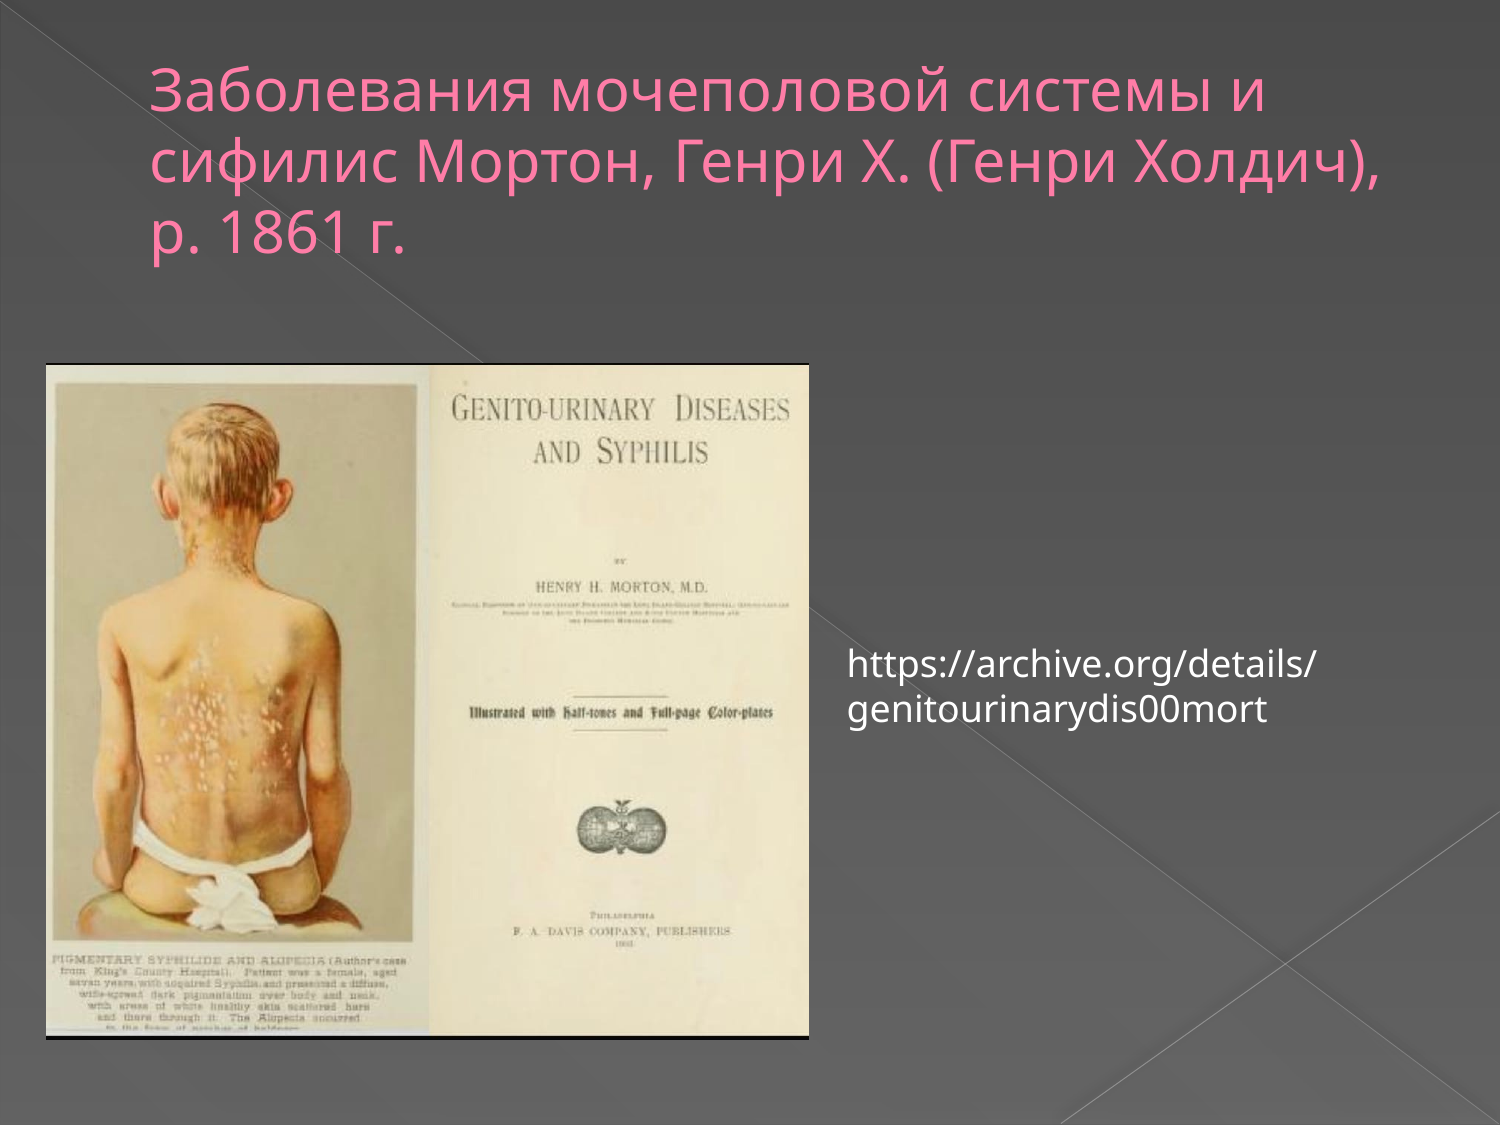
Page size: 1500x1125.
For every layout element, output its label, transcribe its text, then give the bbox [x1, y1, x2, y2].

picture [46, 362, 809, 1041]
title Заболевания мочеполовой системы и сифилис Мортон, Генри Х. (Генри Холдич), р. 1861 г. [75, 43, 1425, 274]
text_box https://archive.org/details/genitourinarydis00mort [831, 632, 1465, 738]
